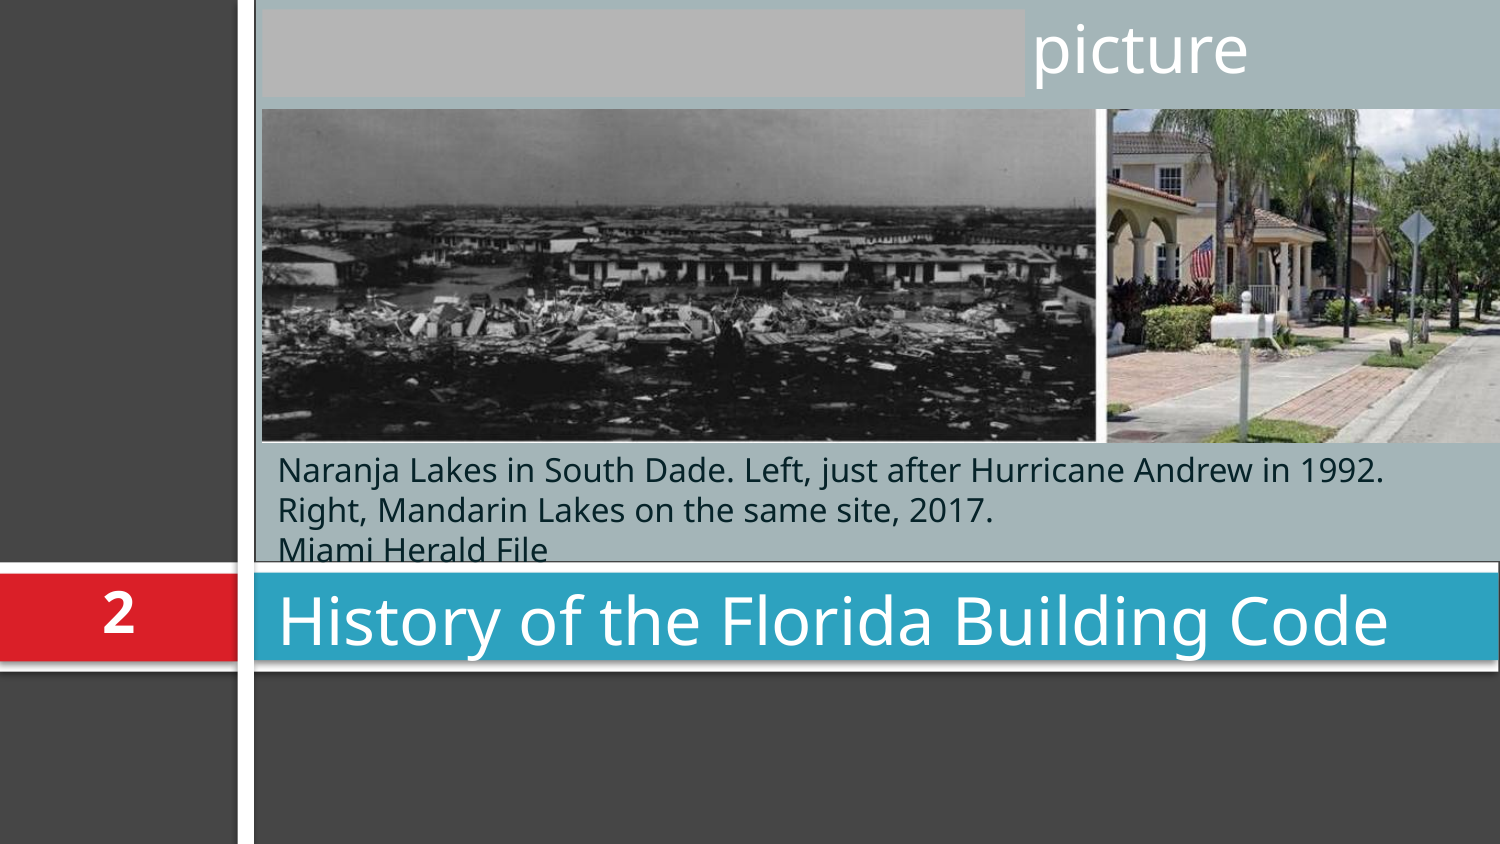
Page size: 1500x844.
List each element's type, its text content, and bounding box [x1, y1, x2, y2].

title History of the Florida Building Code [262, 622, 1500, 657]
text_box Naranja Lakes in South Dade. Left, just after Hurricane Andrew in 1992. Right, Mandarin Lakes on the same site, 2017. Miami Herald File [262, 570, 1500, 622]
slide_number 2 [0, 574, 238, 656]
picture [255, 0, 1500, 562]
